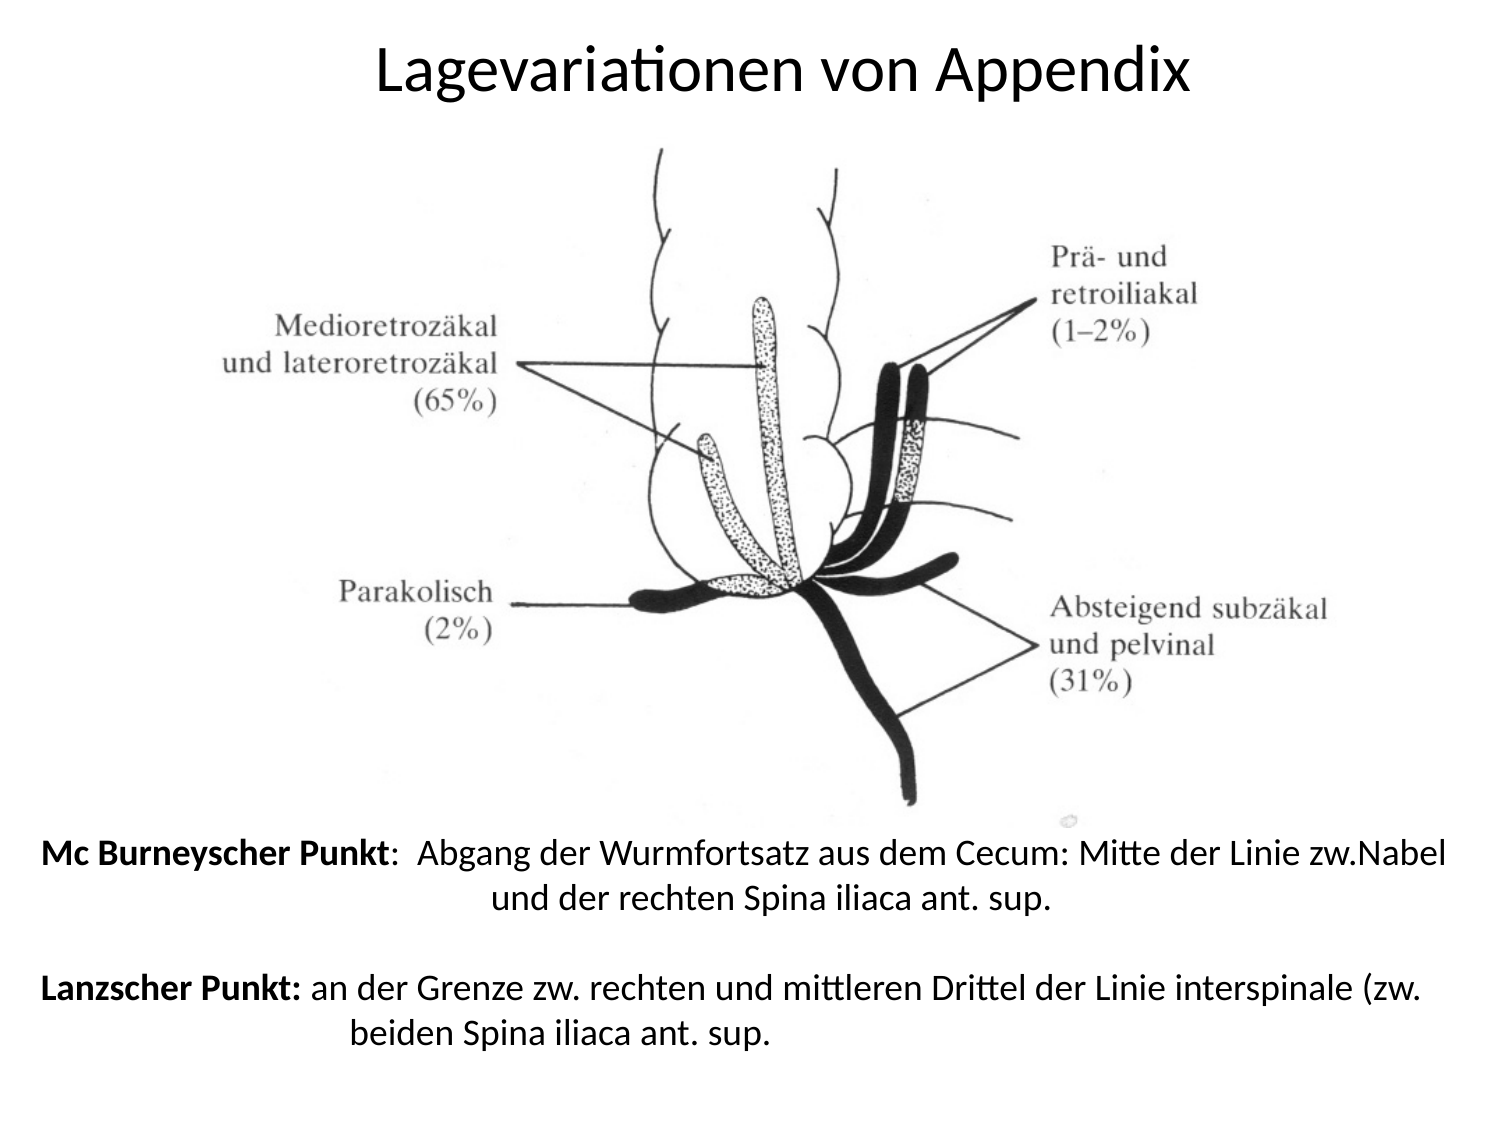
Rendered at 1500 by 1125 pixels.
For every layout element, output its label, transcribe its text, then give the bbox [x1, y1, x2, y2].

picture [177, 136, 1391, 828]
text_box Lagevariationen von Appendix [361, 17, 1208, 113]
text_box Mc Burneyscher Punkt: Abgang der Wurmfortsatz aus dem Cecum: Mitte der Linie zw.Nabel und der rechten Spina iliaca ant. sup. Lanzscher Punkt: an der Grenze zw. rechten und mittleren Drittel der Linie interspinale (zw. beiden Spina iliaca ant. sup. [26, 820, 1472, 1061]
